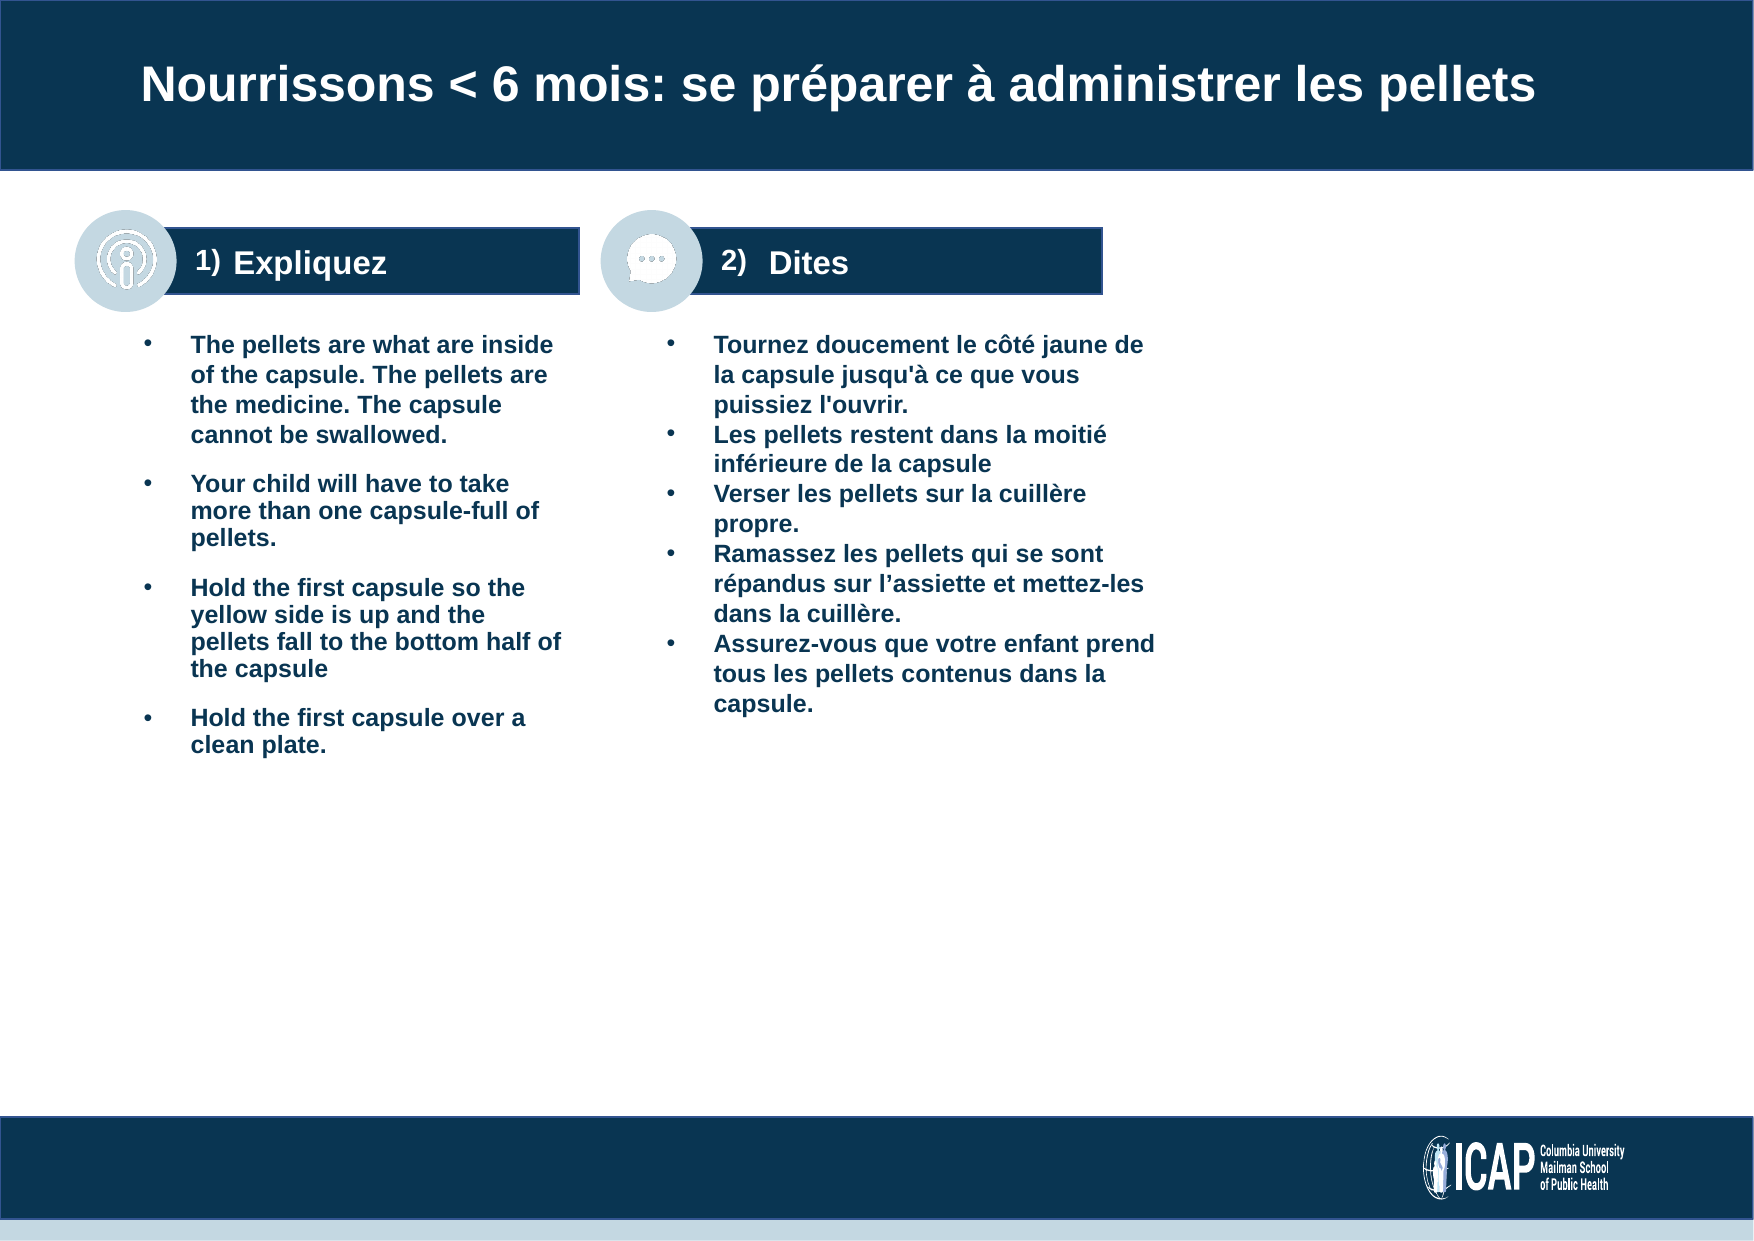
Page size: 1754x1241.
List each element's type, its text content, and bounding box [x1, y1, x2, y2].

title Nourrissons < 6 mois: se préparer à administrer les pellets [125, 0, 1634, 171]
text_box Expliquez [218, 238, 579, 290]
text_box Dites [753, 238, 1102, 290]
list Tournez doucement le côté jaune de la capsule jusqu'à ce que vous puissiez l'ouvrir. Les pellets restent dans la moitié inférieure de la capsule Verser les pellets sur la cuillère propre. Ramassez les pellets qui se sont répandus sur l’assiette et mettez-les dans la cuillère. Assurez-vous que votre enfant prend tous les pellets contenus dans la capsule. [651, 320, 1175, 1073]
text_box [0, 1219, 1754, 1241]
list The pellets are what are inside of the capsule. The pellets are the medicine. The capsule cannot be swallowed. Your child will have to take more than one capsule-full of pellets. Hold the first capsule so the yellow side is up and the pellets fall to the bottom half of the capsule Hold the first capsule over a clean plate. [128, 320, 579, 1073]
picture [57, 187, 196, 326]
picture [614, 221, 689, 296]
